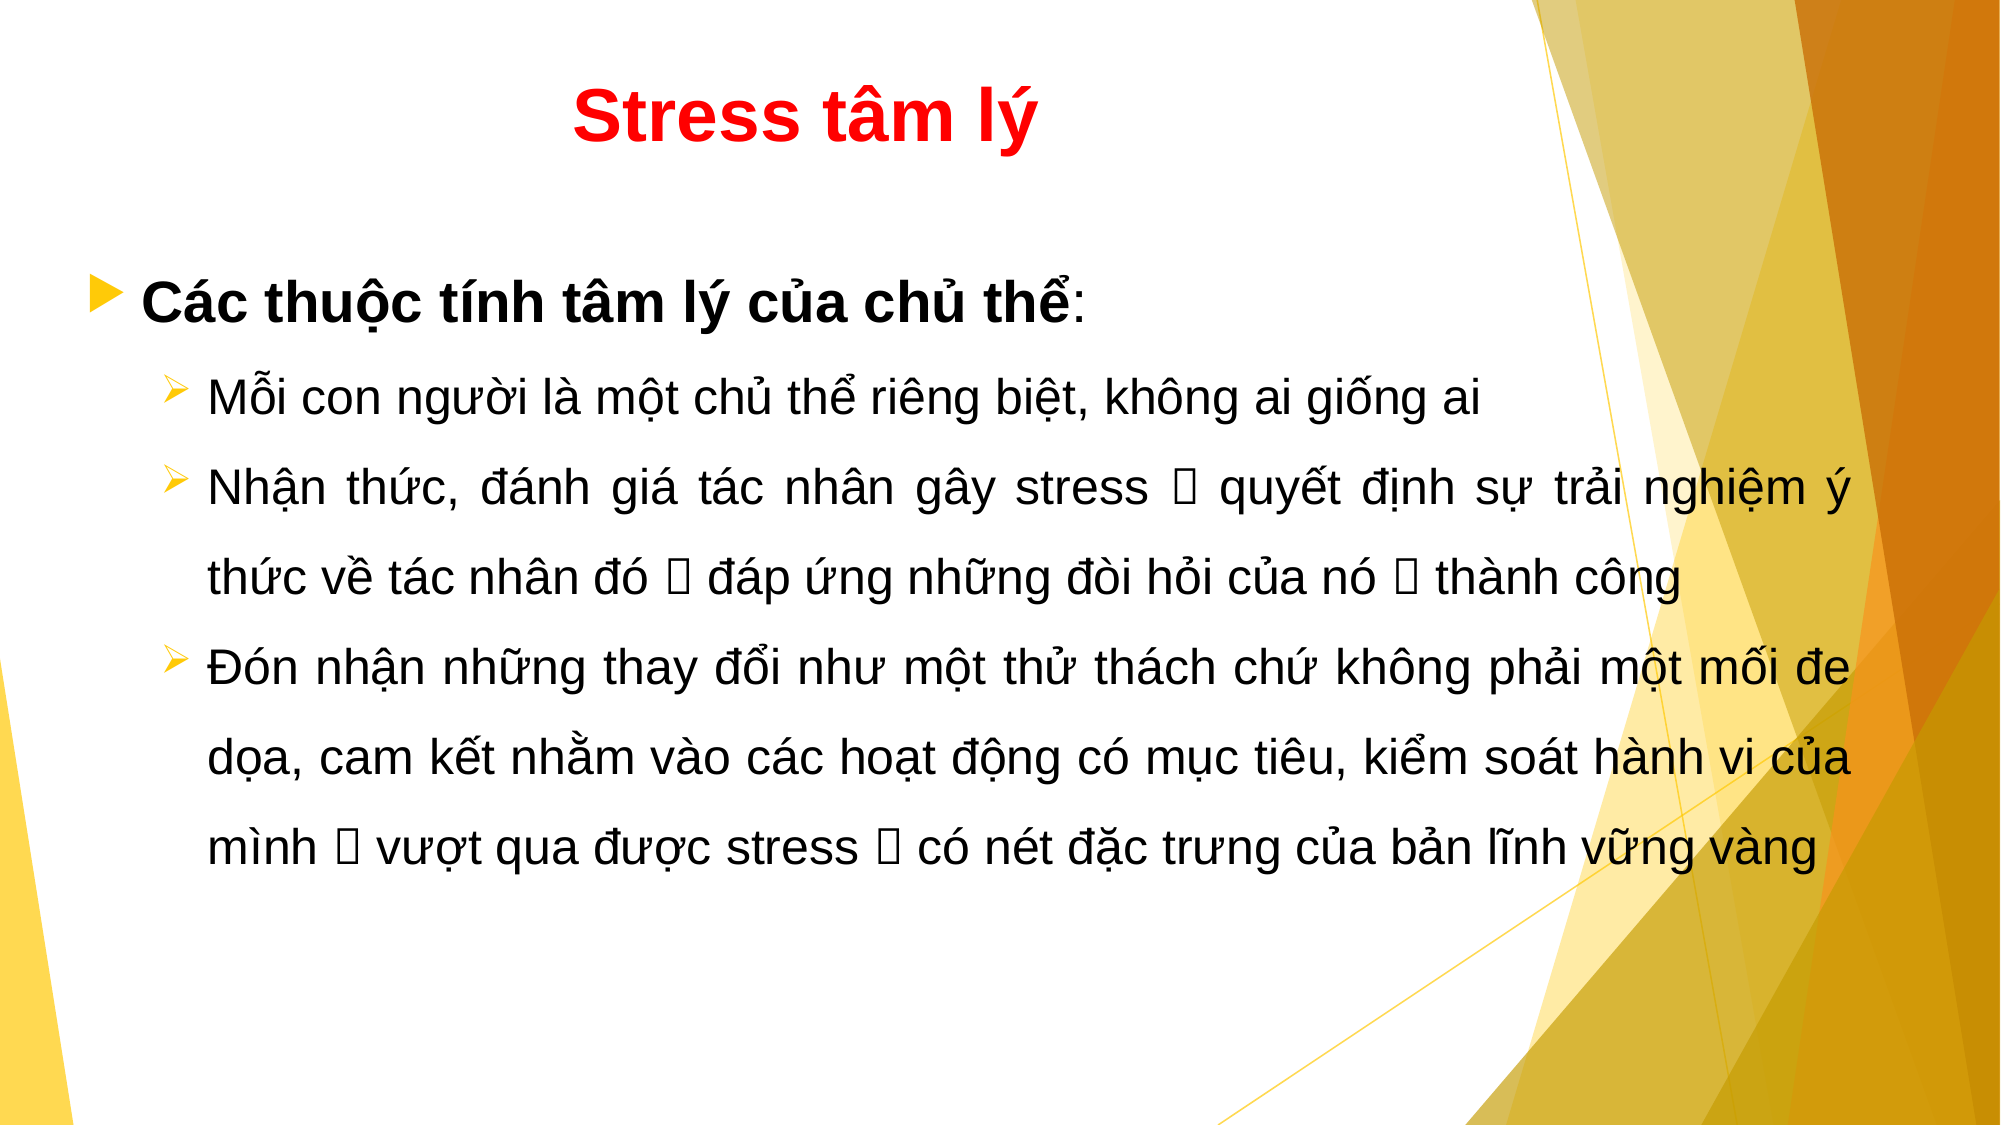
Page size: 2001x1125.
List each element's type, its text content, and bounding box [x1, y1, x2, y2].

title Stress tâm lý [70, 58, 1542, 189]
list Các thuộc tính tâm lý của chủ thể: Mỗi con người là một chủ thể riêng biệt, không ai giống ai Nhận thức, đánh giá tác nhân gây stress  quyết định sự trải nghiệm ý thức về tác nhân đó  đáp ứng những đòi hỏi của nó  thành công Đón nhận những thay đổi như một thử thách chứ không phải một mối đe dọa, cam kết nhằm vào các hoạt động có mục tiêu, kiểm soát hành vi của mình  vượt qua được stress  có nét đặc trưng của bản lĩnh vững vàng [70, 221, 1868, 1067]
